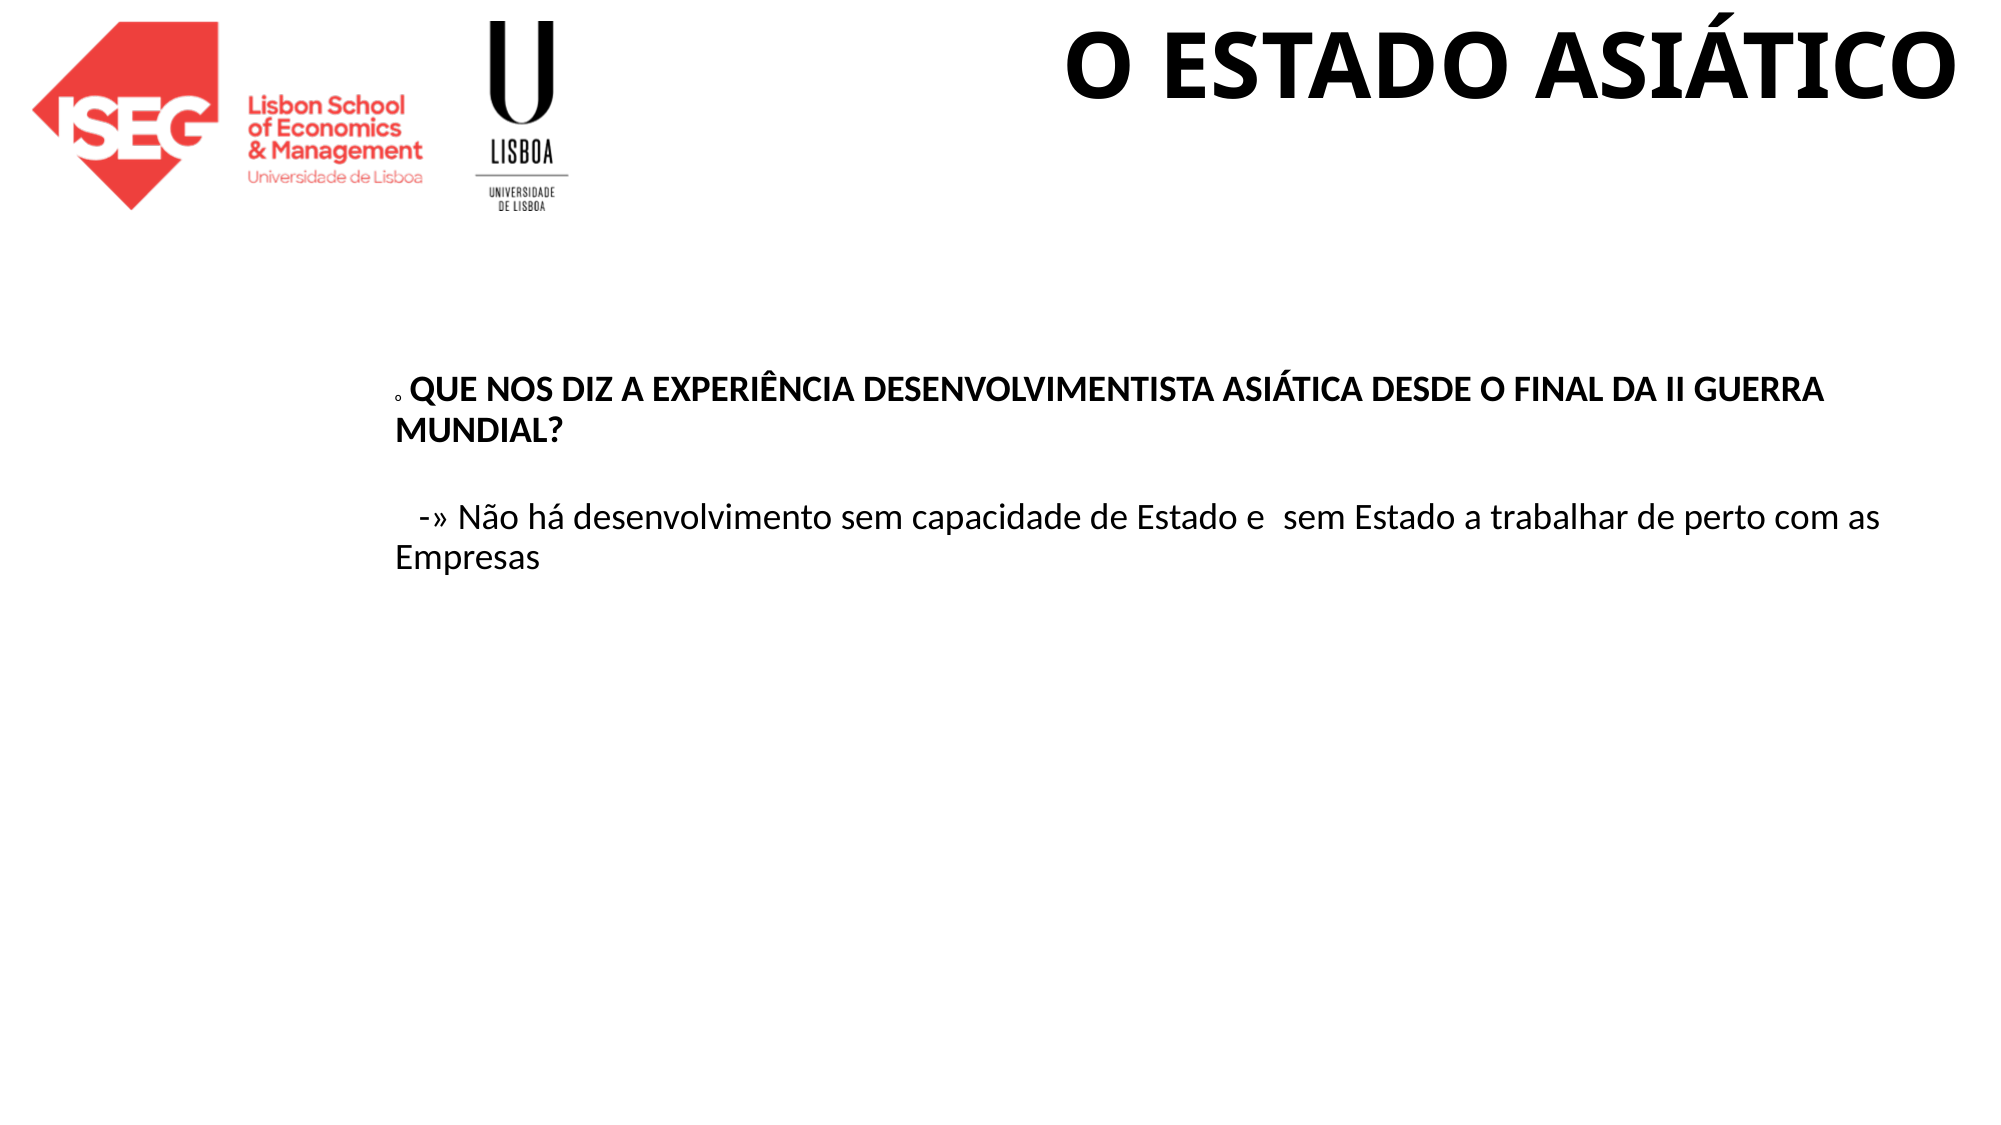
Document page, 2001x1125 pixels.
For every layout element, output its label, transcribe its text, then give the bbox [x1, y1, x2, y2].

title O ESTADO ASIÁTICO [573, 0, 2000, 137]
list O QUE NOS DIZ A EXPERIÊNCIA DESENVOLVIMENTISTA ASIÁTICA DESDE O FINAL DA II GUERRA MUNDIAL? -» Não há desenvolvimento sem capacidade de Estado e sem Estado a trabalhar de perto com as Empresas [380, 318, 1931, 809]
picture [31, 21, 569, 211]
